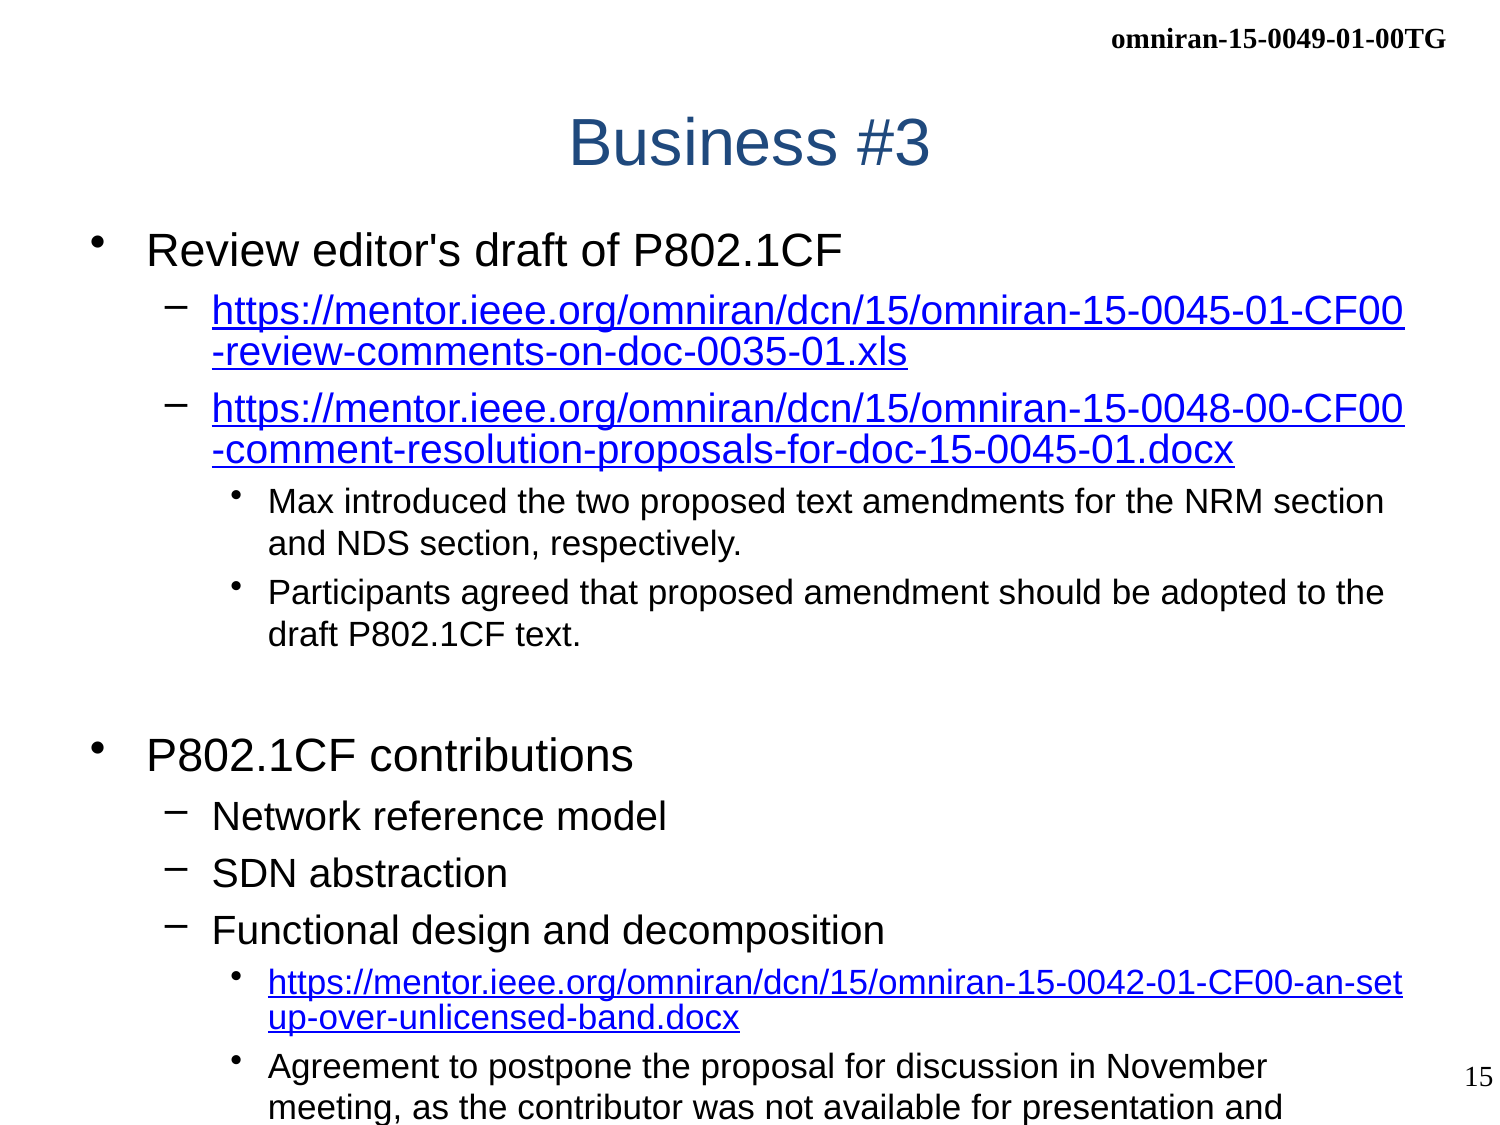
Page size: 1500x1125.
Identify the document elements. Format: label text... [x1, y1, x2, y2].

list Review editor's draft of P802.1CF https://mentor.ieee.org/omniran/dcn/15/omniran-15-0045-01-CF00-review-comments-on-doc-0035-01.xls https://mentor.ieee.org/omniran/dcn/15/omniran-15-0048-00-CF00-comment-resolution-proposals-for-doc-15-0045-01.docx Max introduced the two proposed text amendments for the NRM section and NDS section, respectively. Participants agreed that proposed amendment should be adopted to the draft P802.1CF text. P802.1CF contributions Network reference model SDN abstraction Functional design and decomposition https://mentor.ieee.org/omniran/dcn/15/omniran-15-0042-01-CF00-an-setup-over-unlicensed-band.docx Agreement to postpone the proposal for discussion in November meeting, as the contributor was not available for presentation and discussion. [75, 212, 1425, 1063]
title Business #3 [75, 45, 1425, 212]
